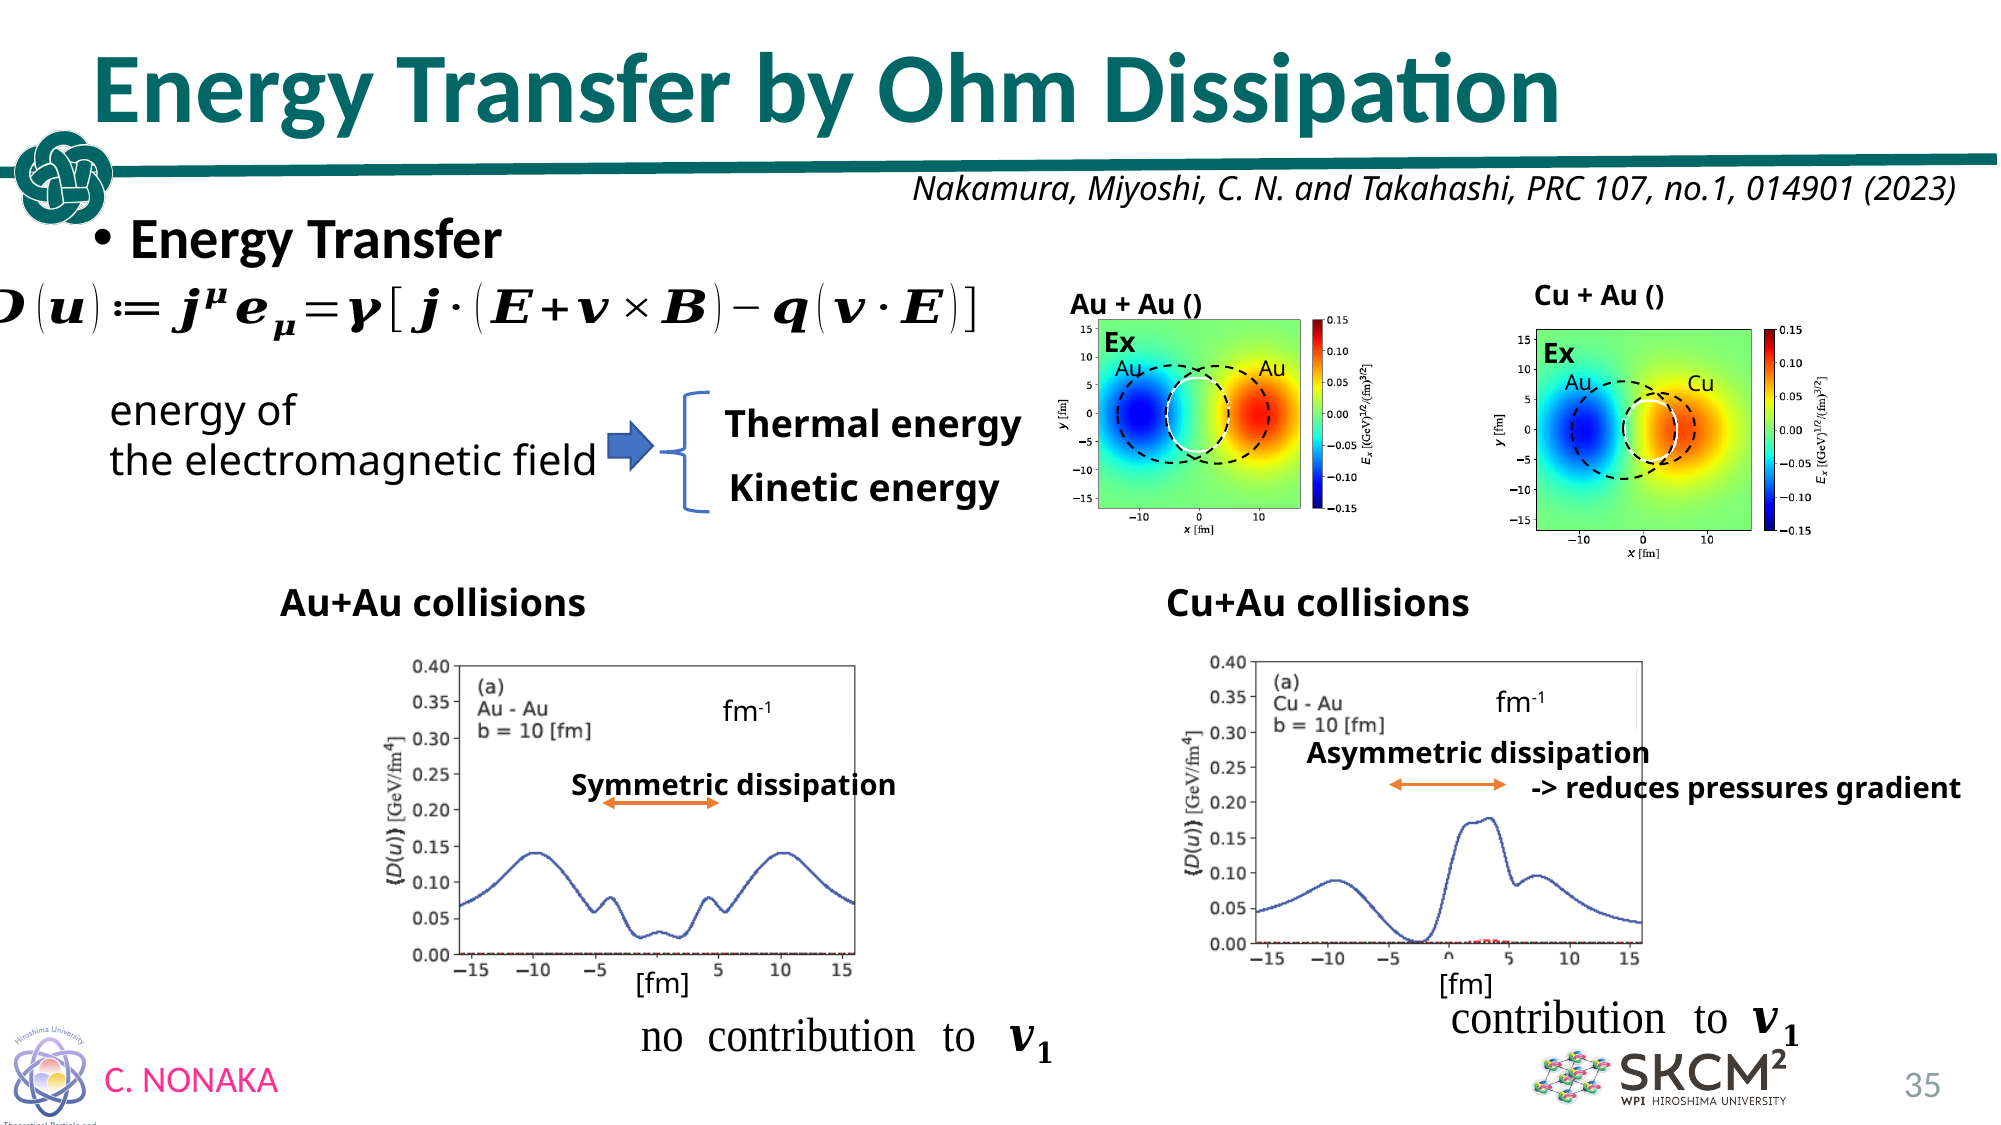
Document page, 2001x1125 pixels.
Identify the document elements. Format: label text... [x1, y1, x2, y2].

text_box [1145, 612, 1698, 1028]
text_box energy of the electromagnetic field [94, 376, 622, 491]
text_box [1493, 298, 1839, 559]
text_box Au+Au collisions [265, 571, 602, 631]
text_box Thermal energy [709, 392, 1037, 453]
text_box Nakamura, Miyoshi, C. N. and Takahashi, PRC 107, no.1, 014901 (2023) [900, 166, 1978, 226]
list Energy Transfer [77, 200, 1923, 1037]
picture [1530, 1047, 1789, 1108]
title Energy Transfer by Ohm Dissipation [77, 14, 1698, 167]
picture [2, 1024, 101, 1125]
text_box Cu+Au collisions [1150, 571, 1486, 612]
text_box Asymmetric dissipation -> reduces pressures gradient [1698, 727, 1977, 812]
text_box [607, 419, 655, 473]
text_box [346, 615, 912, 1040]
slide_number 35 [1619, 1052, 1957, 1113]
picture [14, 130, 113, 225]
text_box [1057, 290, 1383, 535]
text_box Kinetic energy [713, 456, 1015, 517]
text_box [659, 390, 710, 514]
